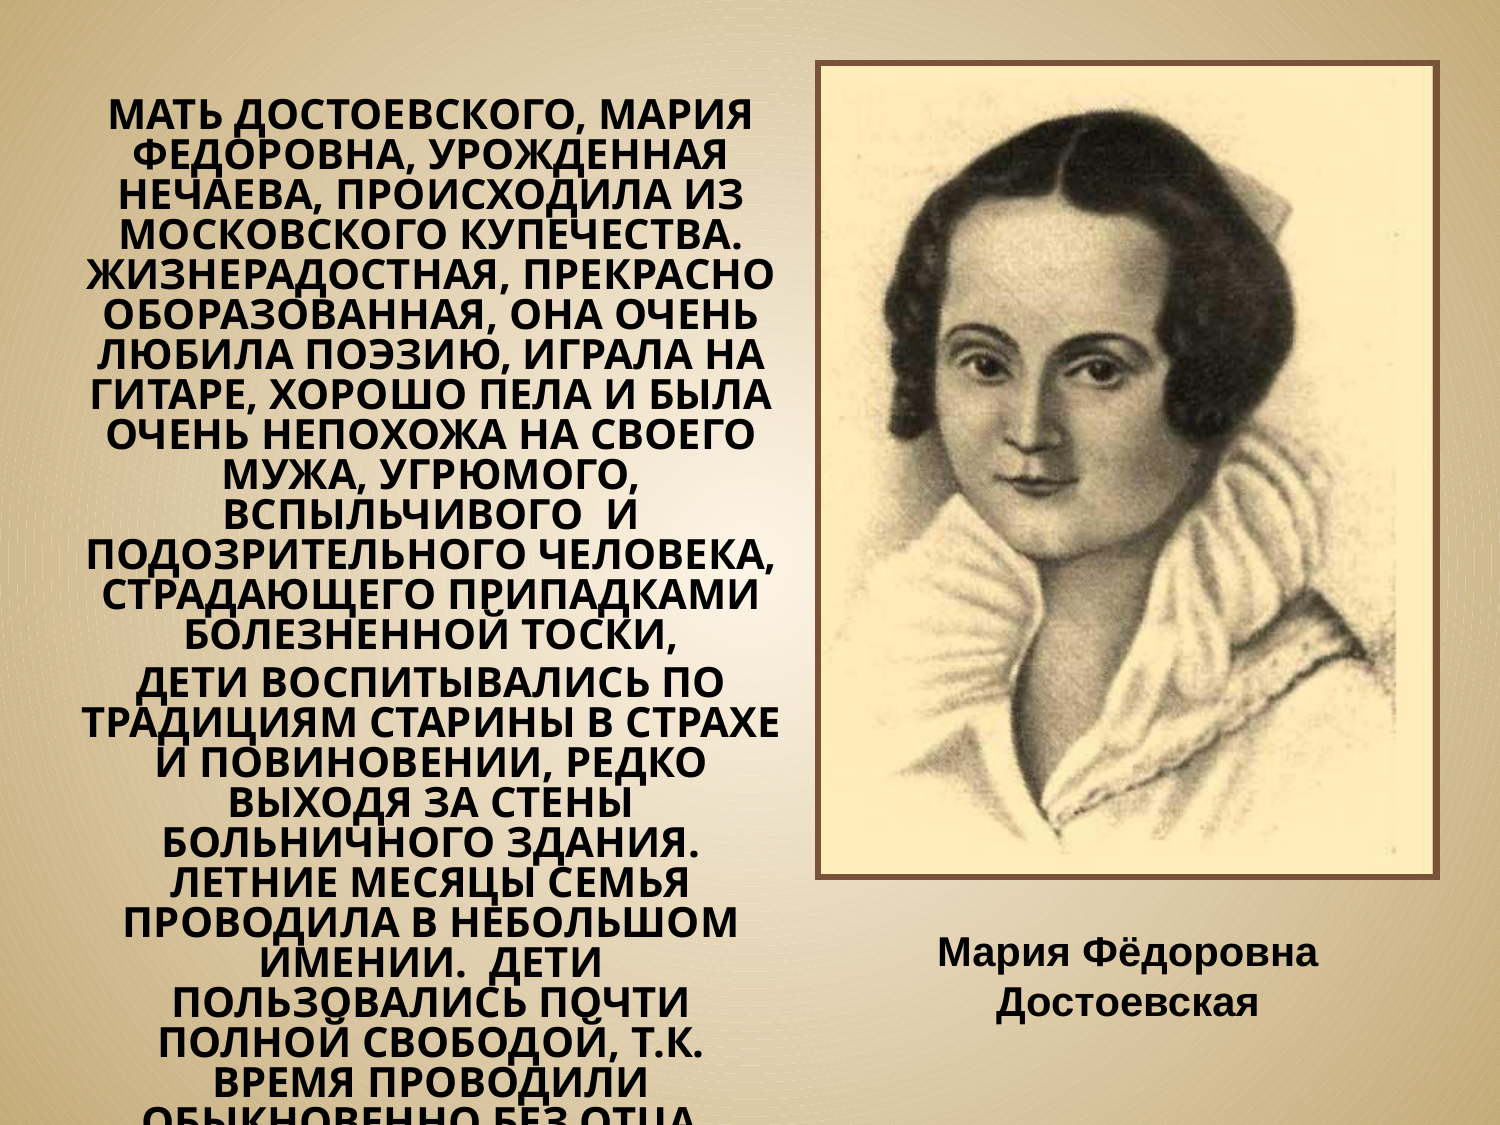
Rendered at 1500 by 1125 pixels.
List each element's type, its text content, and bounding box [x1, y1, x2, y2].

text_box Мария Фёдоровна Достоевская [809, 916, 1447, 1032]
text_box МАТЬ ДОСТОЕВСКОГО, МАРИЯ ФЕДОРОВНА, УРОЖДЕННАЯ НЕЧАЕВА, ПРОИСХОДИЛА ИЗ МОСКОВСКОГО КУПЕЧЕСТВА. ЖИЗНЕРАДОСТНАЯ, ПРЕКРАСНО ОБОРАЗОВАННАЯ, ОНА ОЧЕНЬ ЛЮБИЛА ПОЭЗИЮ, ИГРАЛА НА ГИТАРЕ, ХОРОШО ПЕЛА И БЫЛА ОЧЕНЬ НЕПОХОЖА НА СВОЕГО МУЖА, УГРЮМОГО, ВСПЫЛЬЧИВОГО И ПОДОЗРИТЕЛЬНОГО ЧЕЛОВЕКА, СТРАДАЮЩЕГО ПРИПАДКАМИ БОЛЕЗНЕННОЙ ТОСКИ, ДЕТИ ВОСПИТЫВАЛИСЬ ПО ТРАДИЦИЯМ СТАРИНЫ В СТРАХЕ И ПОВИНОВЕНИИ, РЕДКО ВЫХОДЯ ЗА СТЕНЫ БОЛЬНИЧНОГО ЗДАНИЯ. ЛЕТНИЕ МЕСЯЦЫ СЕМЬЯ ПРОВОДИЛА В НЕБОЛЬШОМ ИМЕНИИ. ДЕТИ ПОЛЬЗОВАЛИСЬ ПОЧТИ ПОЛНОЙ СВОБОДОЙ, Т.К. ВРЕМЯ ПРОВОДИЛИ ОБЫКНОВЕННО БЕЗ ОТЦА. [64, 90, 798, 1125]
text_box [798, 158, 1057, 967]
picture [820, 66, 1434, 875]
